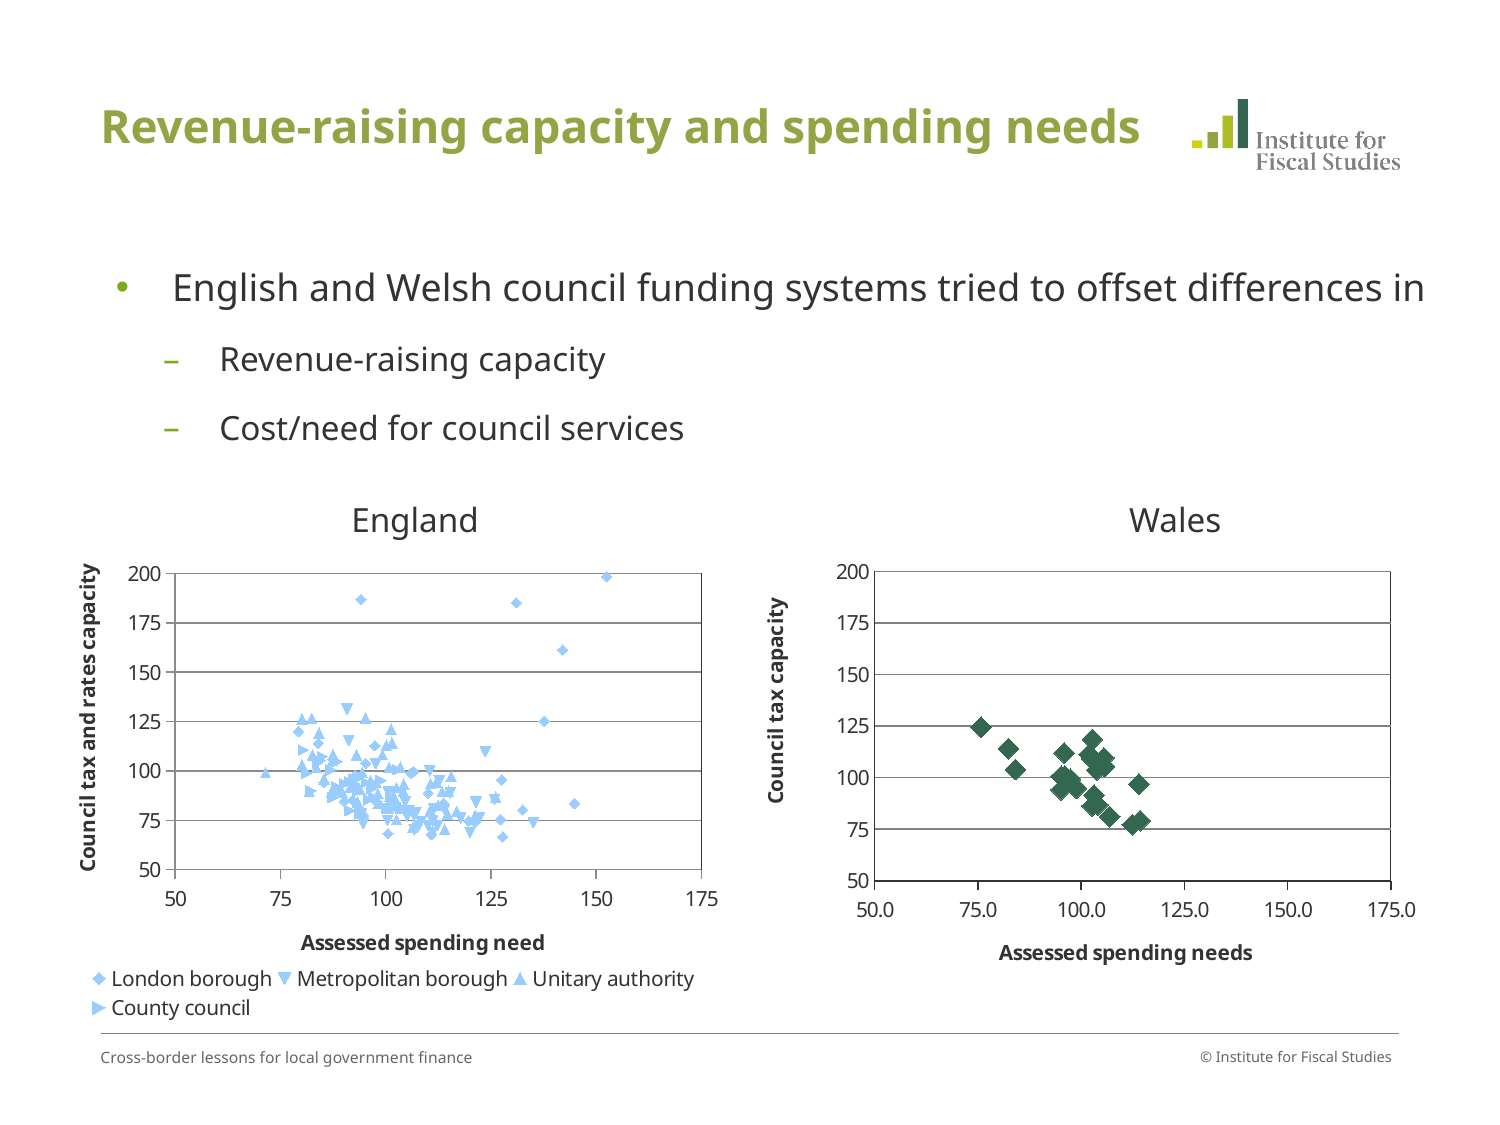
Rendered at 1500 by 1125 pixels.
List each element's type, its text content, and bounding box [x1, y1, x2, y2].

list English and Welsh council funding systems tried to offset differences in Revenue-raising capacity Cost/need for council services [100, 259, 1447, 1017]
chart [64, 550, 740, 1024]
footer Cross-border lessons for local government finance [100, 1048, 576, 1108]
title Revenue-raising capacity and spending needs [100, 97, 1200, 164]
picture [1192, 99, 1400, 170]
text_box England [336, 491, 502, 547]
slide_number © Institute for Fiscal Studies [1139, 1048, 1400, 1108]
chart [749, 550, 1436, 989]
text_box Wales [1092, 491, 1258, 547]
